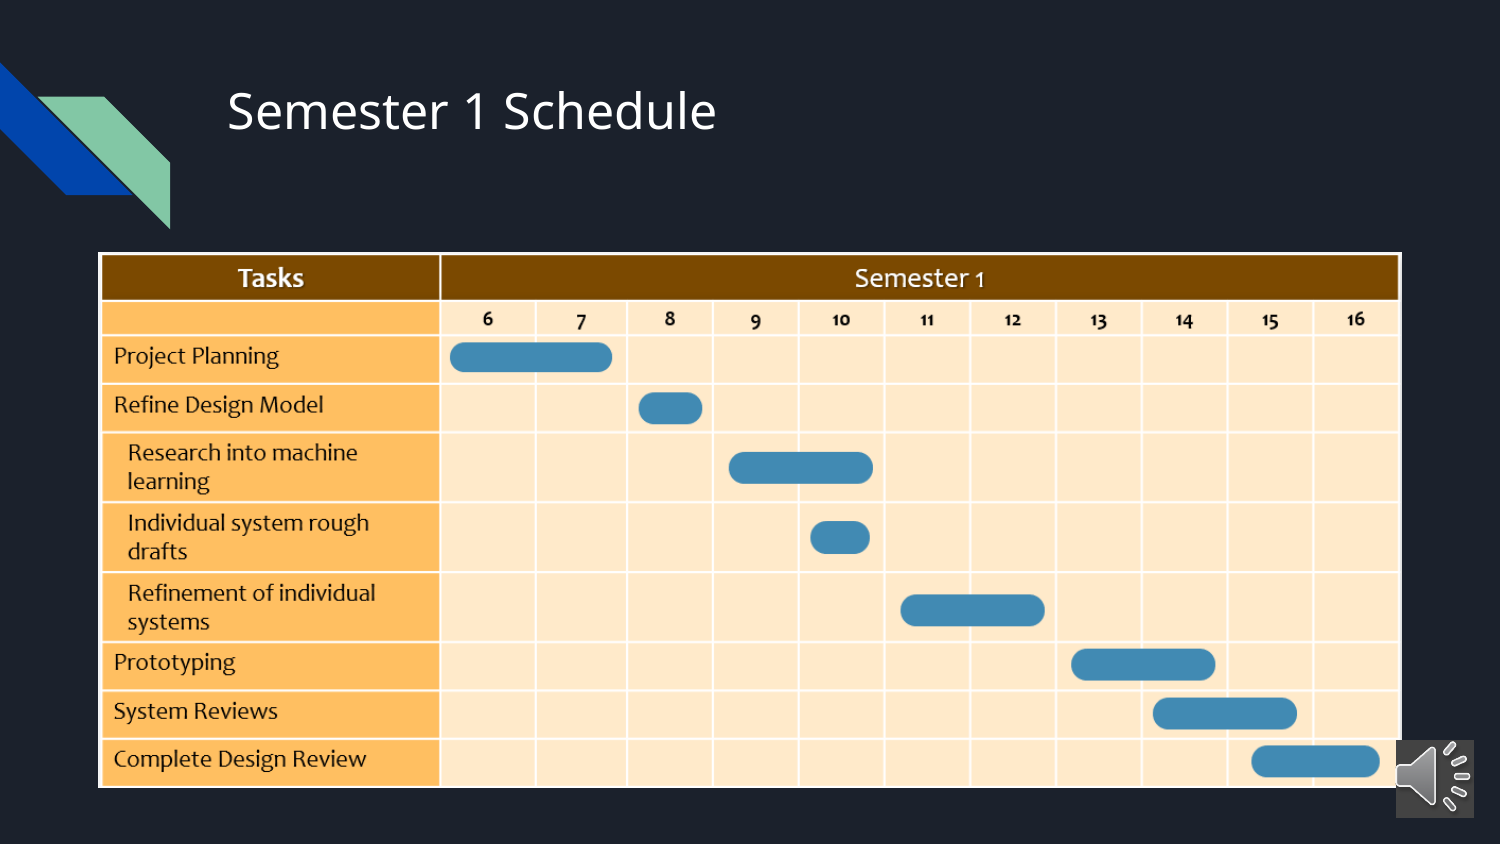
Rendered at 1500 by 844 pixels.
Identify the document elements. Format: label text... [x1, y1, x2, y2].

picture [97, 252, 1476, 819]
title Semester 1 Schedule [212, 64, 1368, 215]
